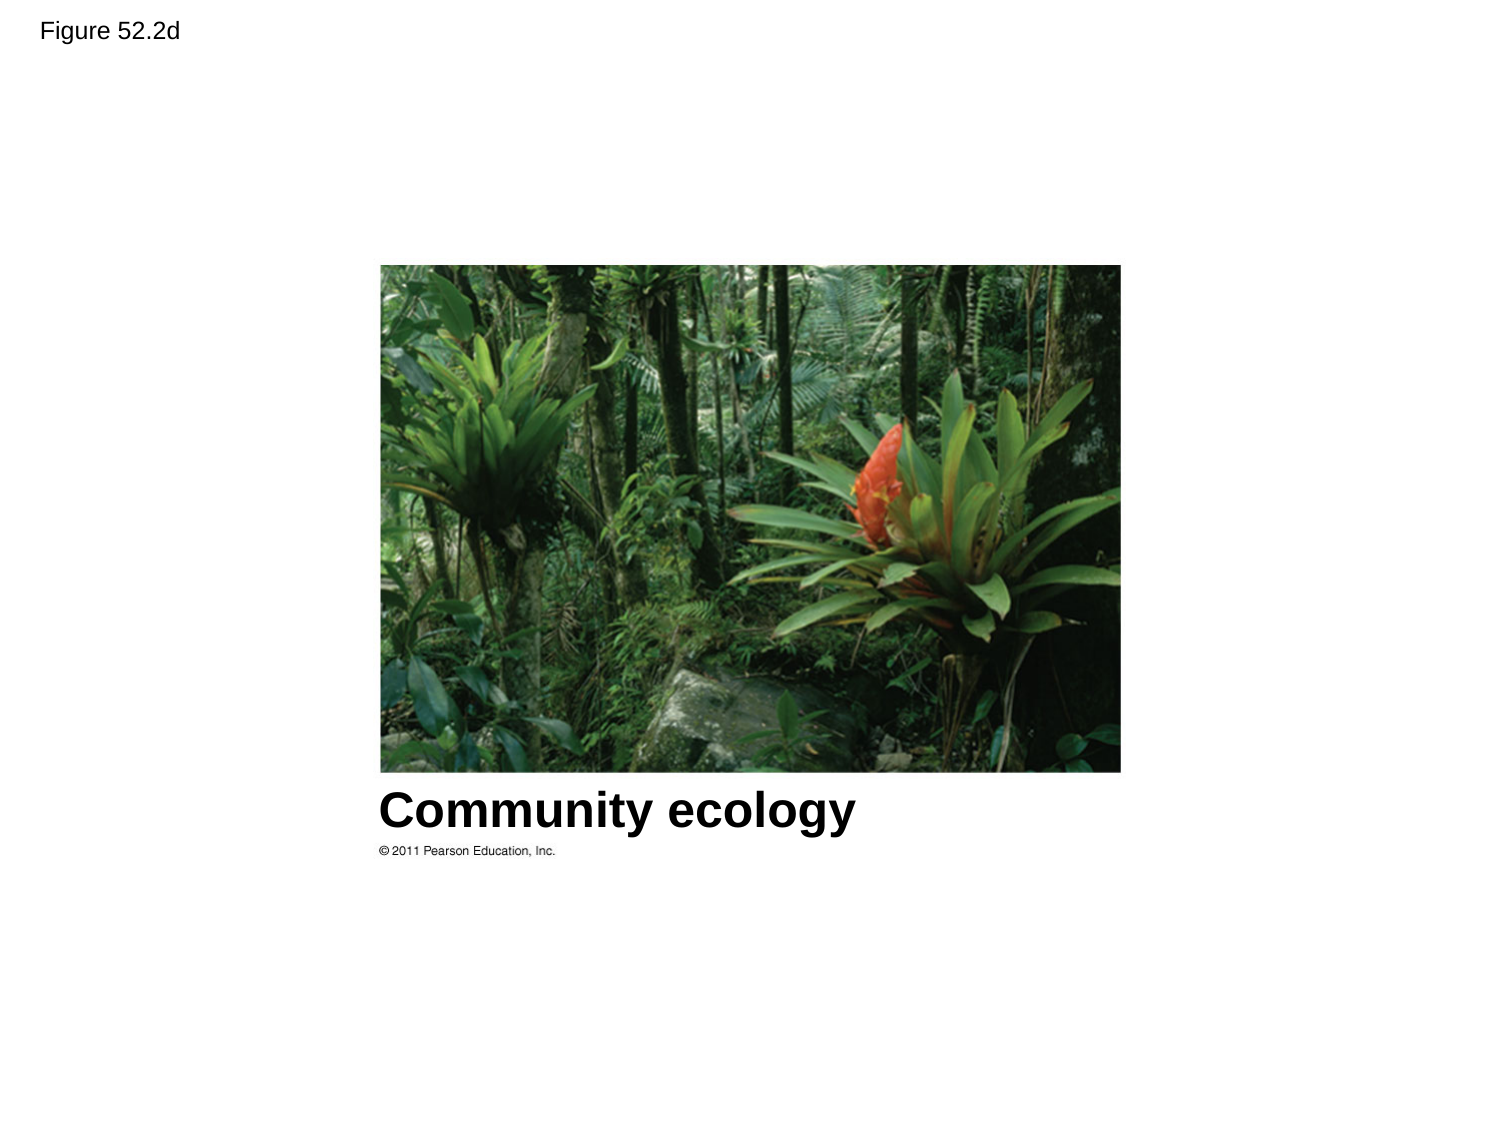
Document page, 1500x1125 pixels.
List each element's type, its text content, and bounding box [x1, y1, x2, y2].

title Figure 52.2d [24, 3, 451, 55]
picture [373, 258, 1127, 867]
